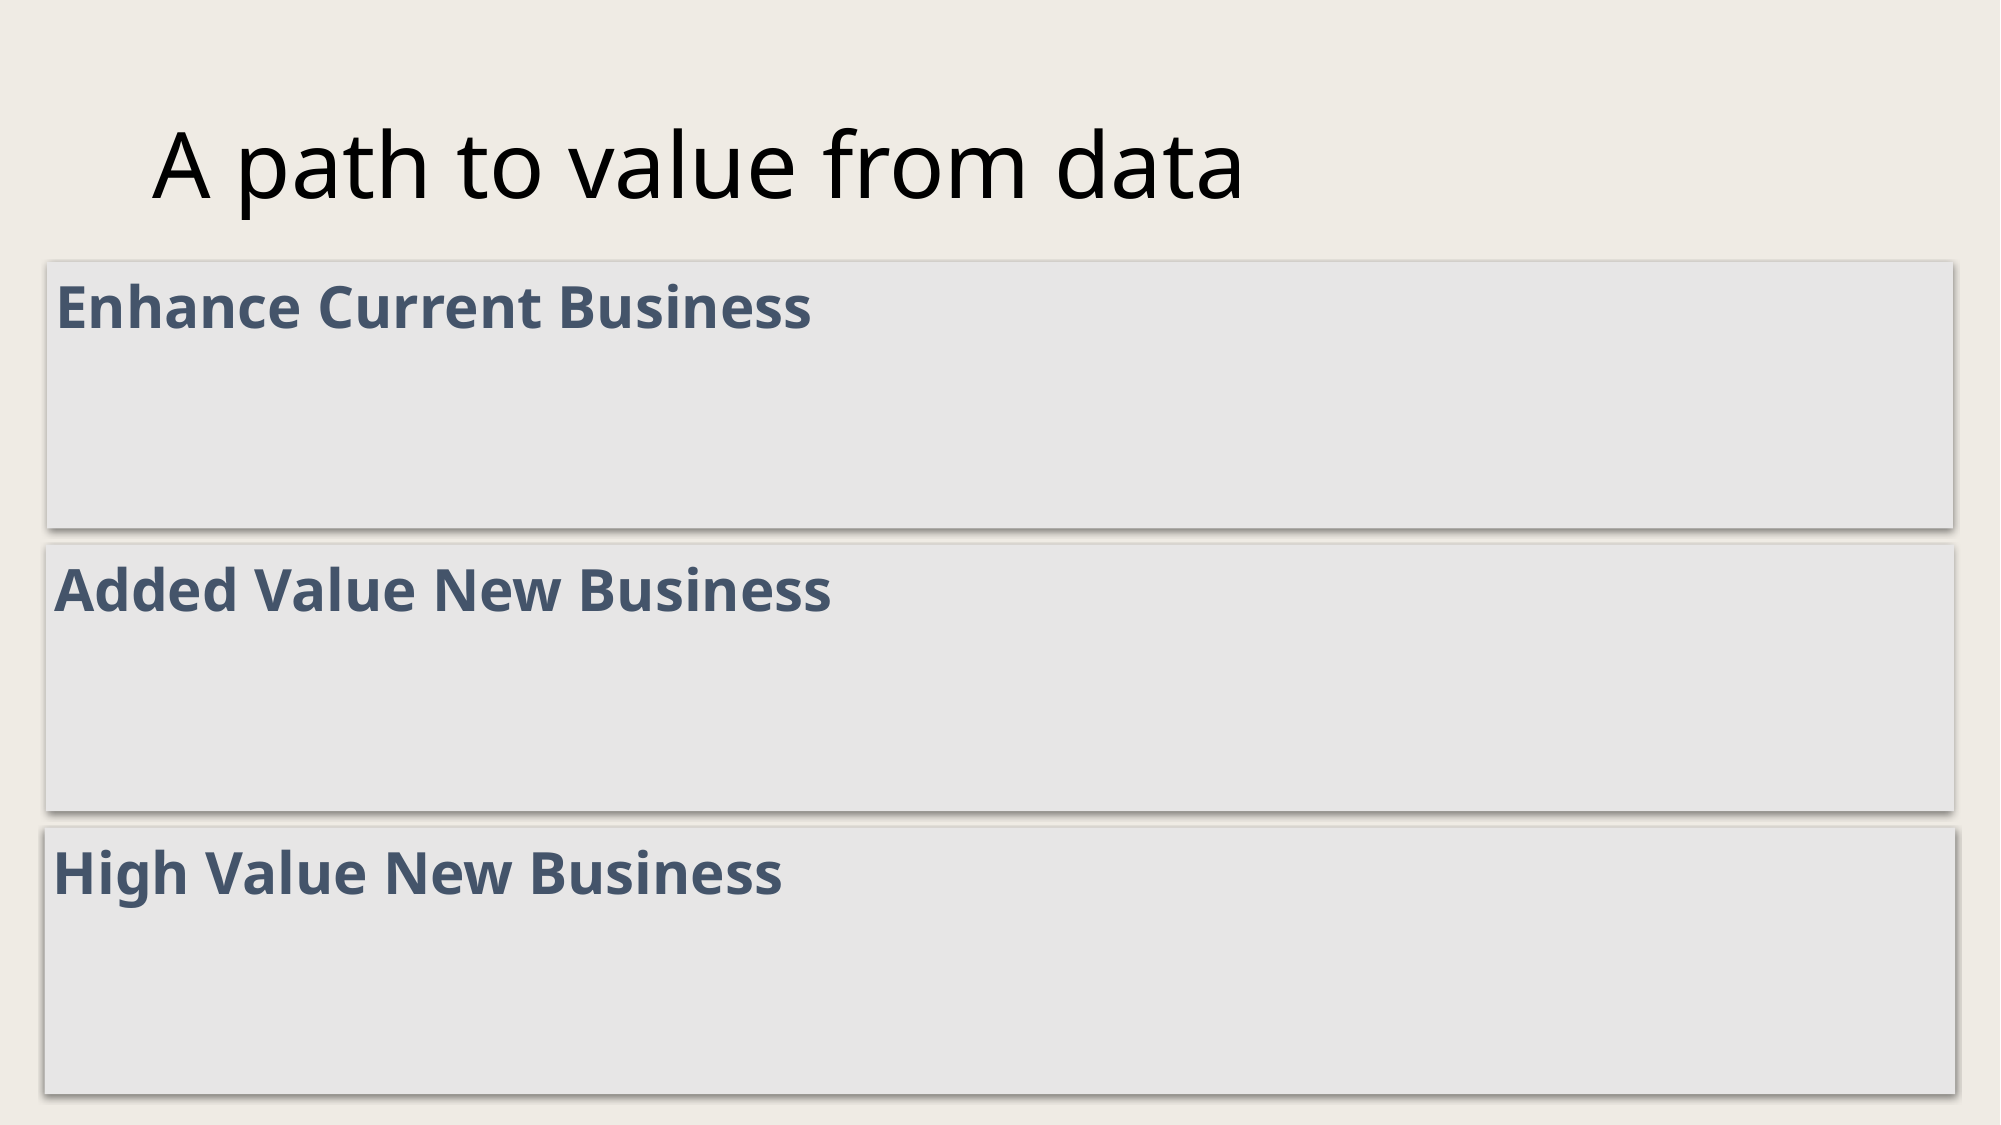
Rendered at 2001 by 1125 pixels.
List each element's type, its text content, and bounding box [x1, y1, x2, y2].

title A path to value from data [137, 59, 1863, 259]
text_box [44, 261, 1956, 1095]
